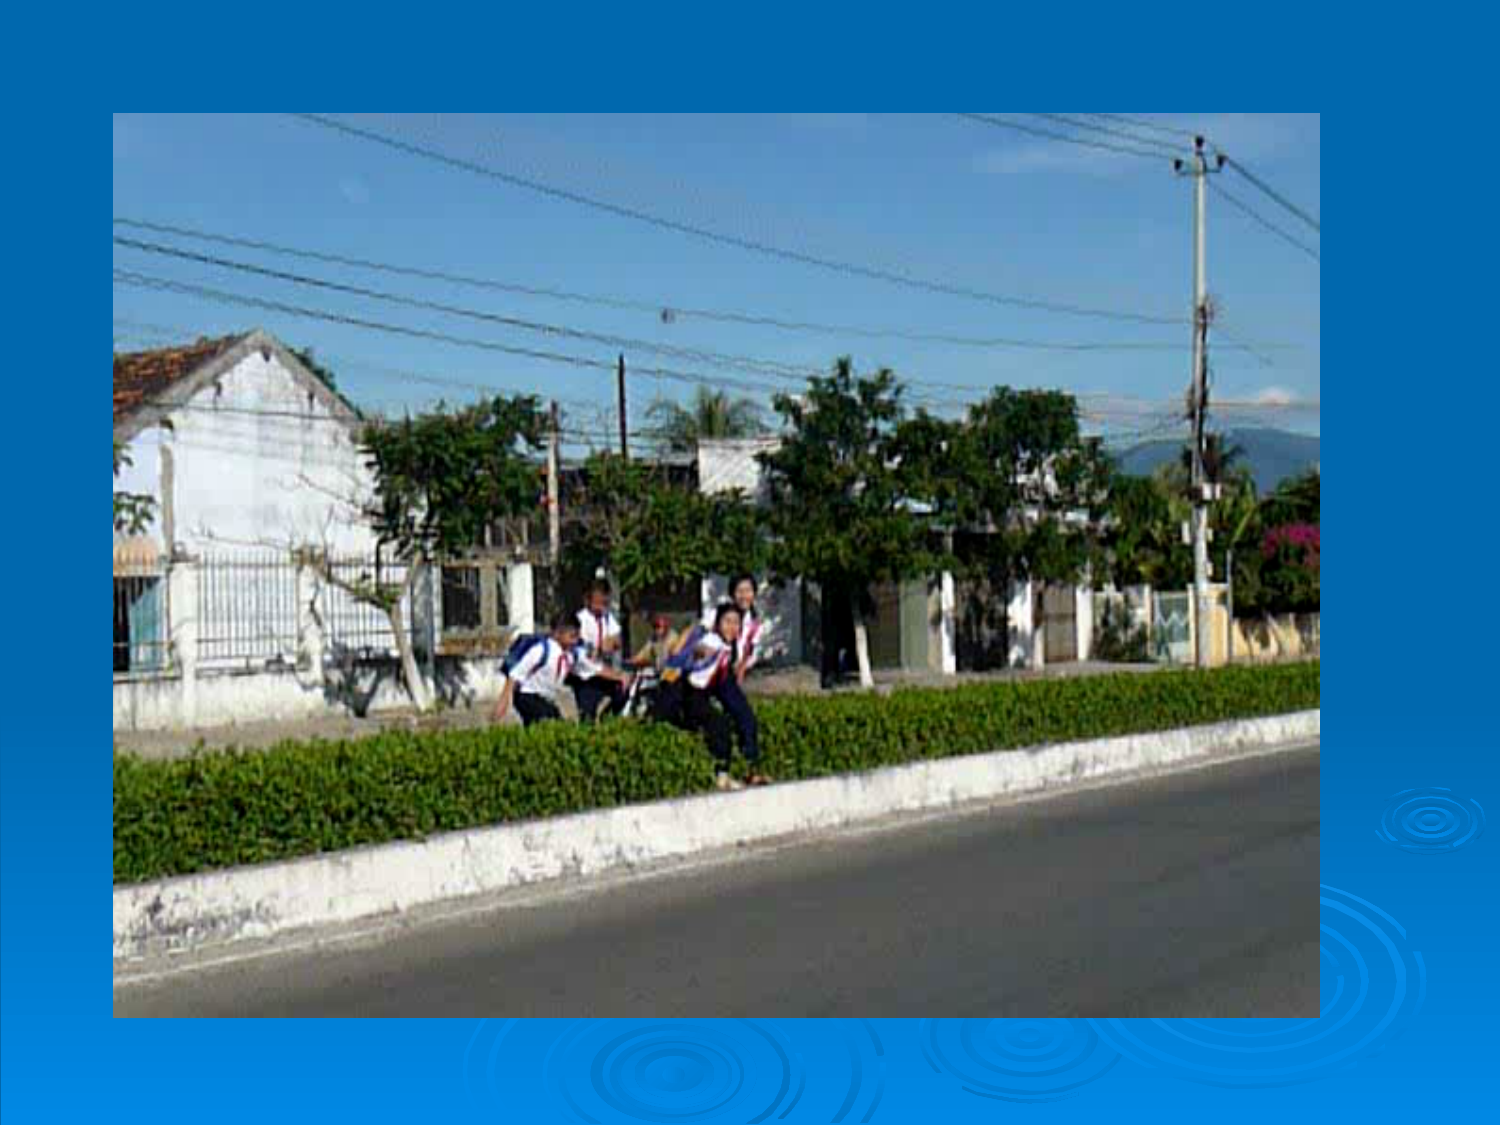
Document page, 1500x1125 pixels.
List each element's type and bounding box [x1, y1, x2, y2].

list [112, 112, 1321, 1019]
